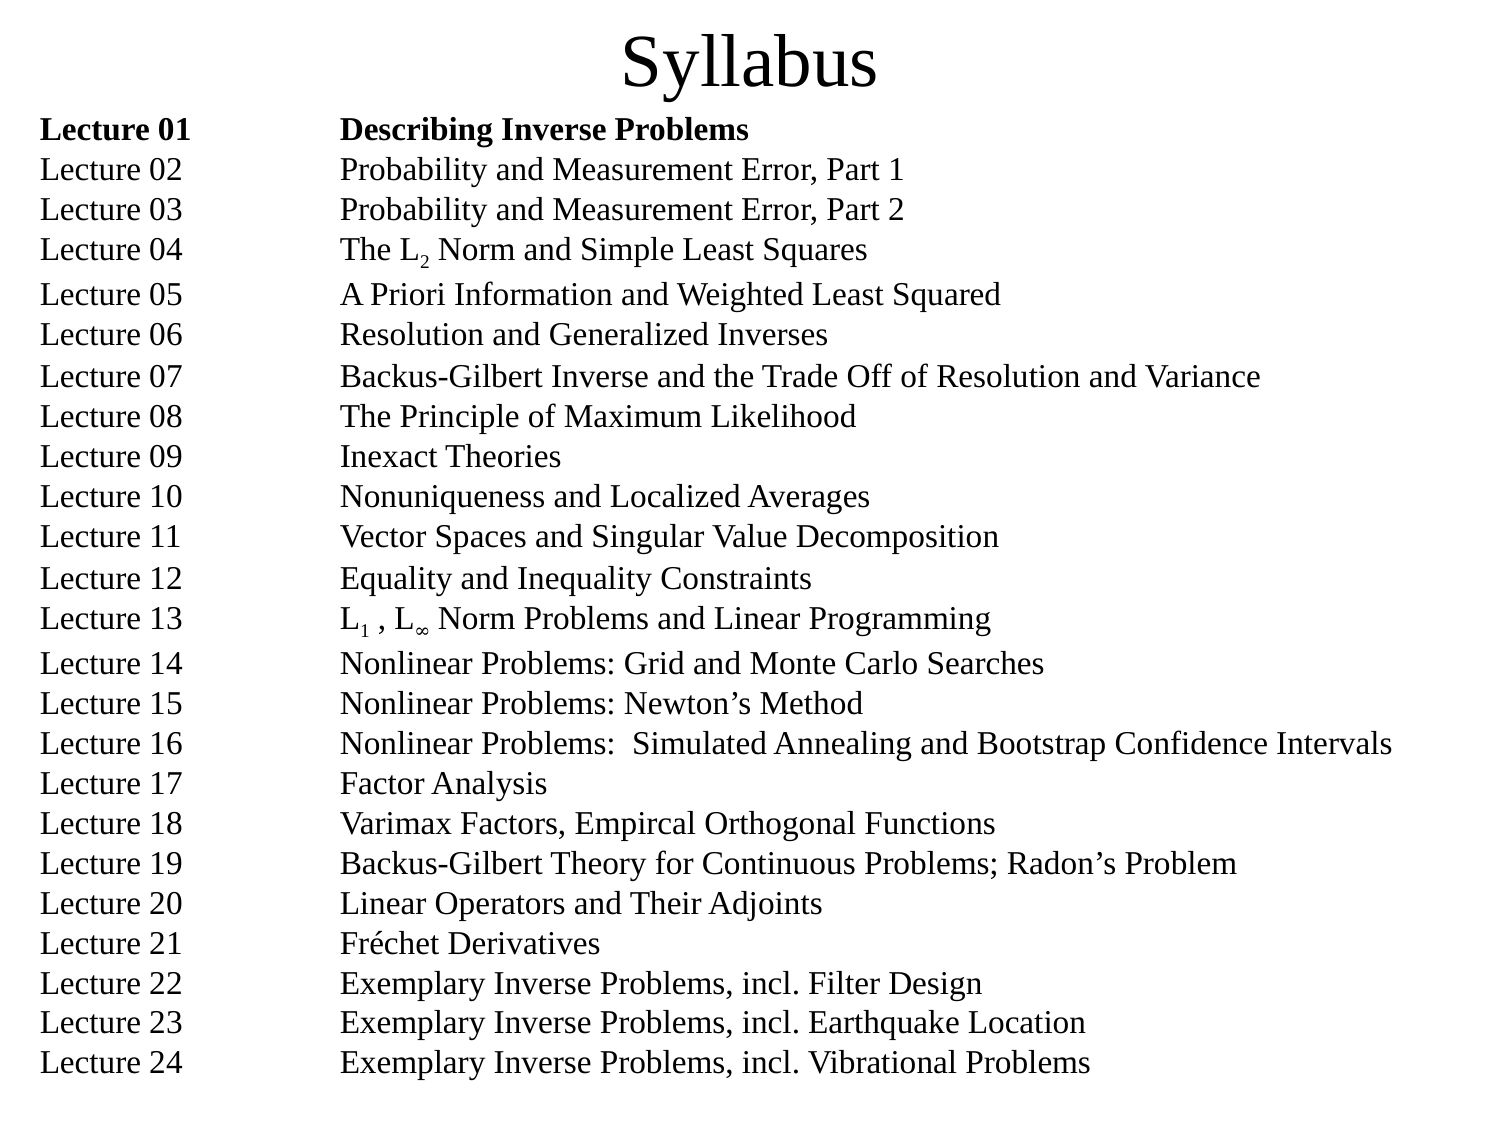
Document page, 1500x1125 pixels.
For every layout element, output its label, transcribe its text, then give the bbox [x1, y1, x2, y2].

title Syllabus [75, 0, 1425, 99]
text_box Lecture 01 Describing Inverse Problems Lecture 02 Probability and Measurement Error, Part 1 Lecture 03 Probability and Measurement Error, Part 2 Lecture 04 The L2 Norm and Simple Least Squares Lecture 05 A Priori Information and Weighted Least Squared Lecture 06 Resolution and Generalized Inverses Lecture 07 Backus-Gilbert Inverse and the Trade Off of Resolution and Variance Lecture 08 The Principle of Maximum Likelihood Lecture 09 Inexact Theories Lecture 10 Nonuniqueness and Localized Averages Lecture 11 Vector Spaces and Singular Value Decomposition Lecture 12 Equality and Inequality Constraints Lecture 13 L1 , L∞ Norm Problems and Linear Programming Lecture 14 Nonlinear Problems: Grid and Monte Carlo Searches Lecture 15 Nonlinear Problems: Newton’s Method Lecture 16 Nonlinear Problems: Simulated Annealing and Bootstrap Confidence Intervals Lecture 17 Factor Analysis Lecture 18 Varimax Factors, Empircal Orthogonal Functions Lecture 19 Backus-Gilbert Theory for Continuous Problems; Radon’s Problem Lecture 20 Linear Operators and Their Adjoints Lecture 21 Fréchet Derivatives Lecture 22 Exemplary Inverse Problems, incl. Filter Design Lecture 23 Exemplary Inverse Problems, incl. Earthquake Location Lecture 24 Exemplary Inverse Problems, incl. Vibrational Problems [24, 99, 1425, 1088]
